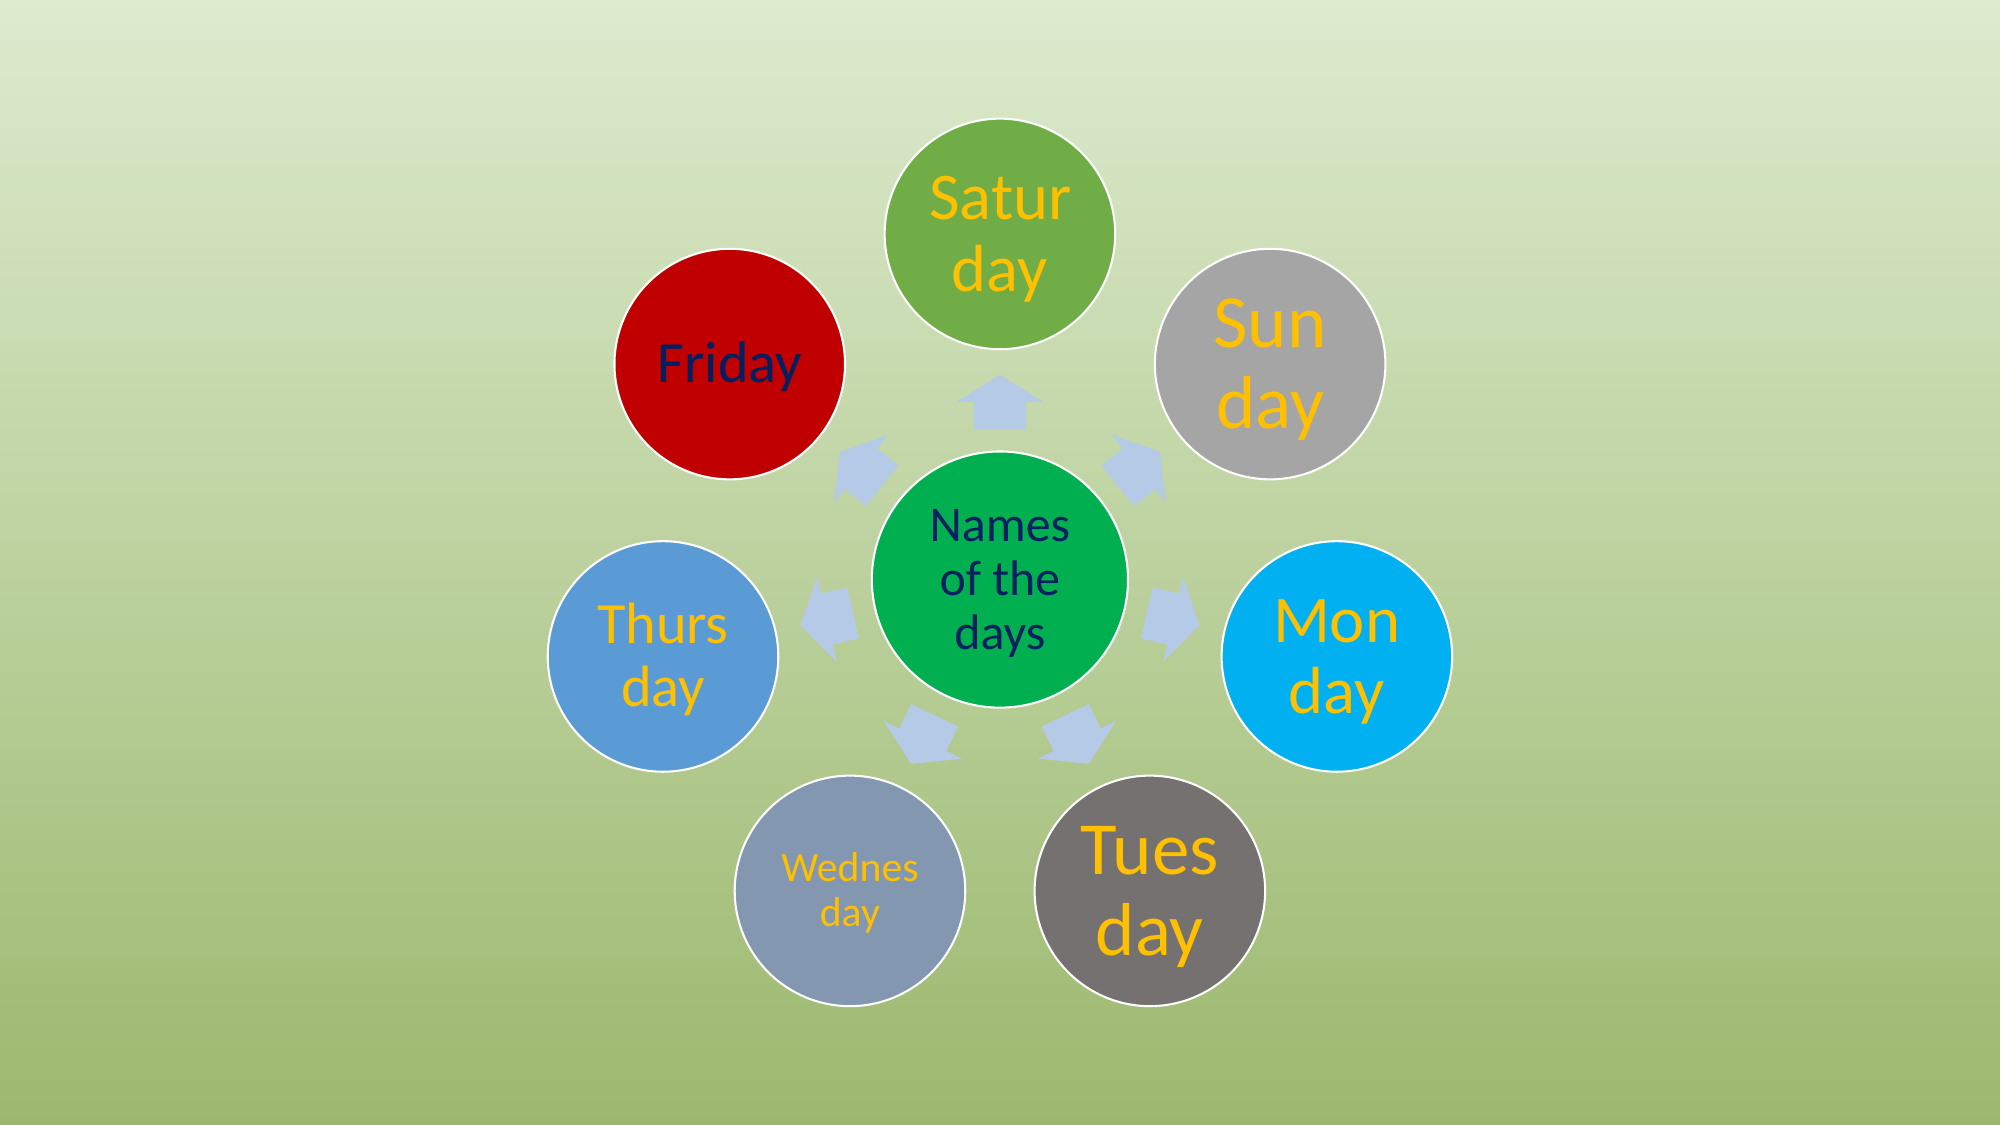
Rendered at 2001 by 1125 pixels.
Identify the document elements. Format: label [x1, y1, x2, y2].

text_box [333, 117, 1667, 1007]
